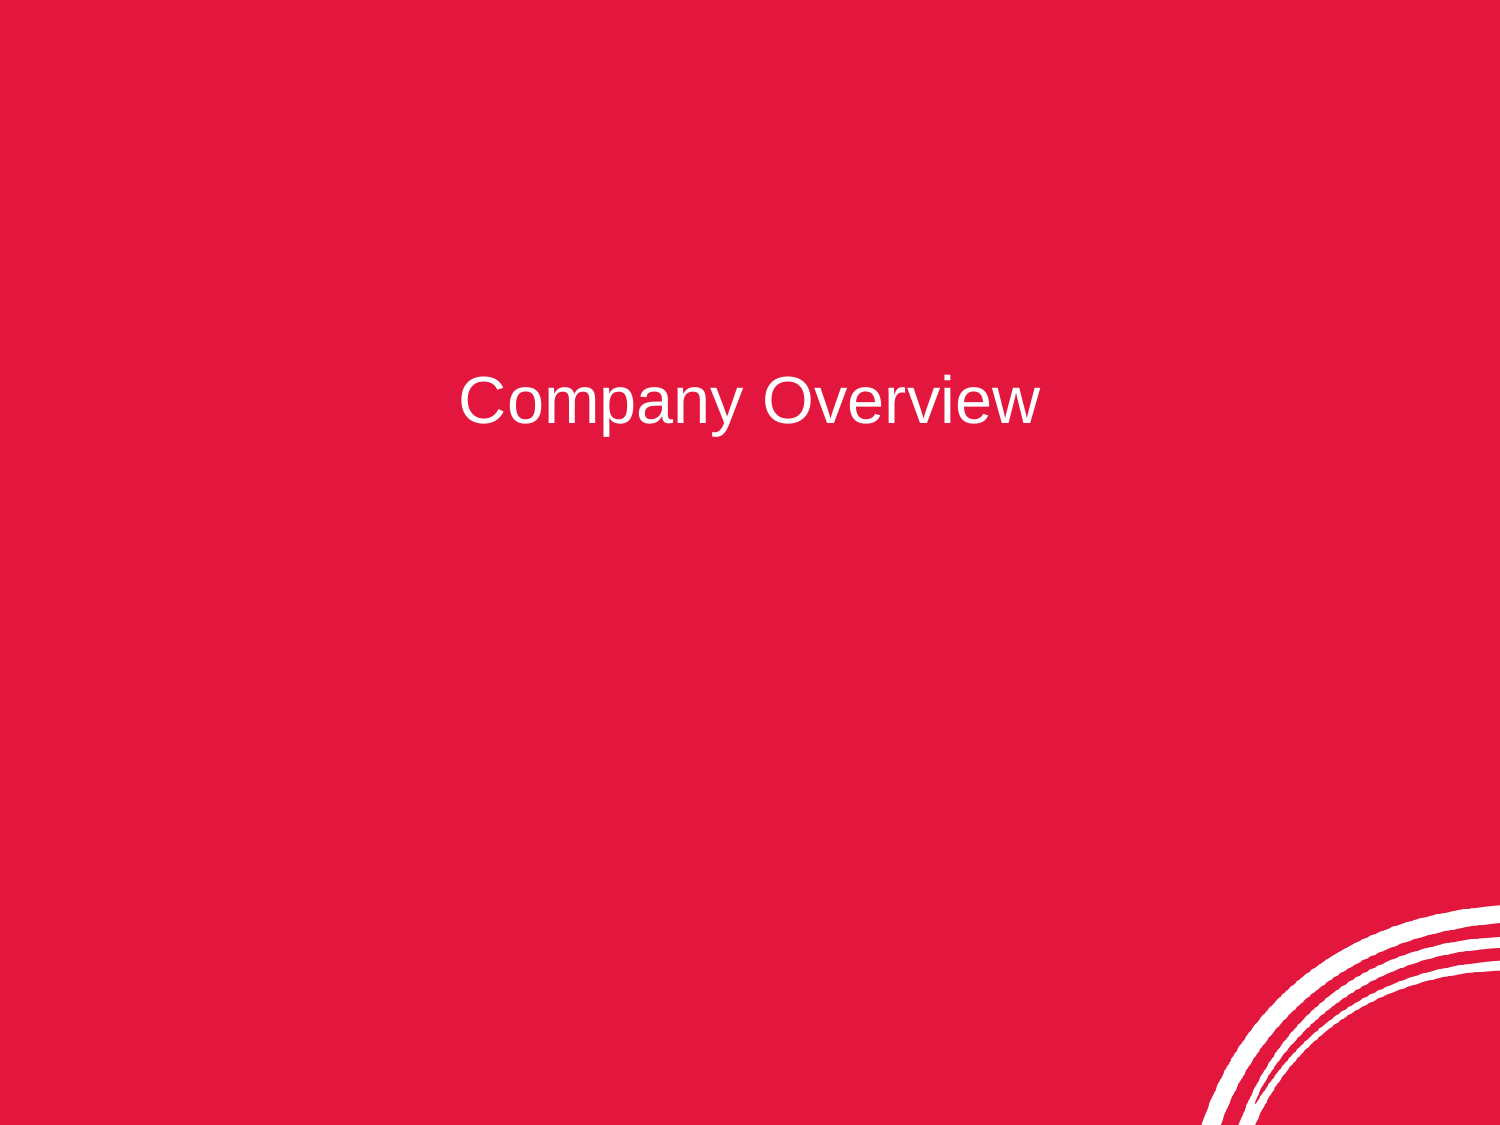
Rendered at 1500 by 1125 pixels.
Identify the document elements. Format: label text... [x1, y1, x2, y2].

picture [1187, 837, 1500, 1125]
text_box Company Overview [112, 349, 1388, 591]
